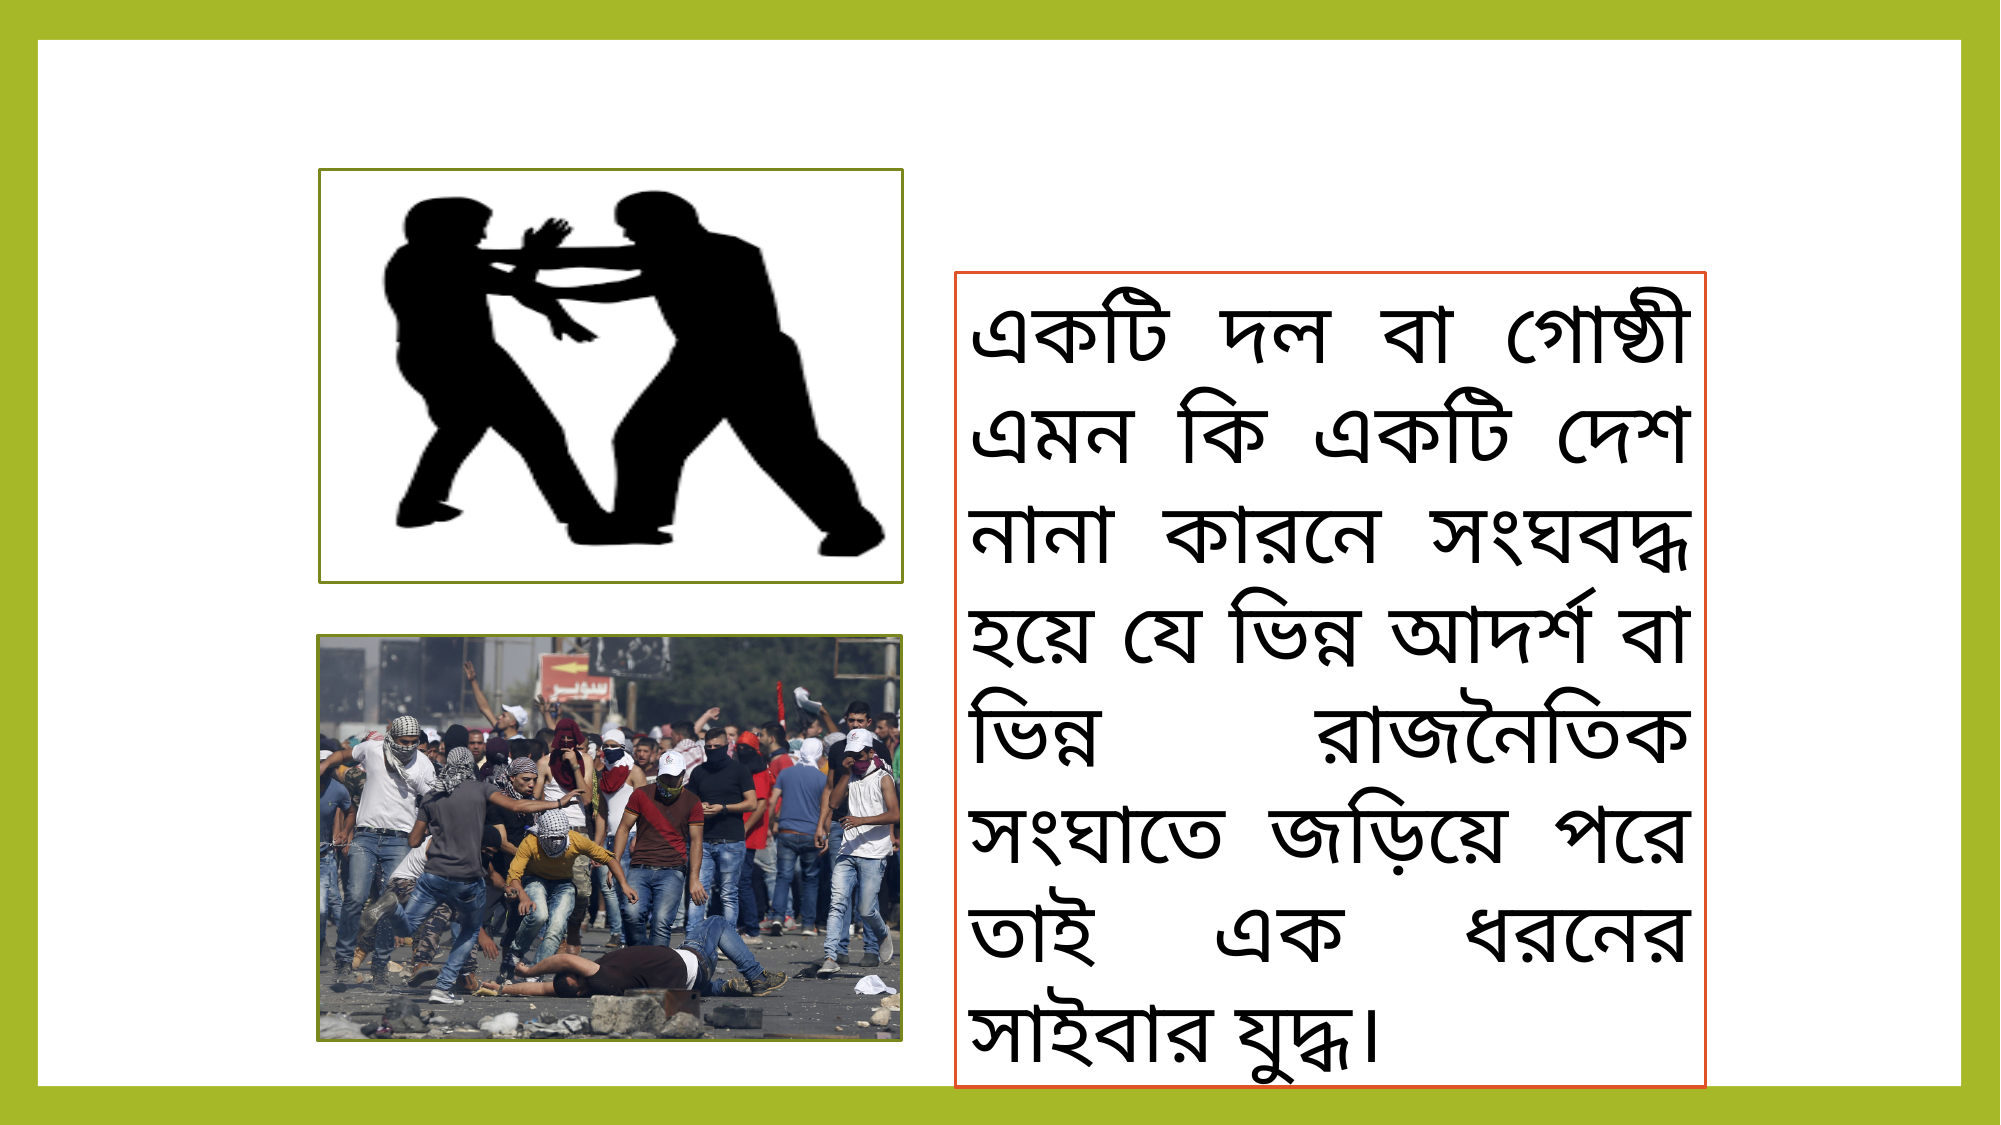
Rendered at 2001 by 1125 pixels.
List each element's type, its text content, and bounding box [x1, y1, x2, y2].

text_box [318, 168, 904, 584]
text_box একটি দল বা গোষ্ঠী এমন কি একটি দেশ নানা কারনে সংঘবদ্ধ হয়ে যে ভিন্ন আদর্শ বা ভিন্ন রাজনৈতিক সংঘাতে জড়িয়ে পরে তাই এক ধরনের সাইবার যুদ্ধ। [954, 271, 1707, 1089]
text_box [316, 634, 903, 1042]
